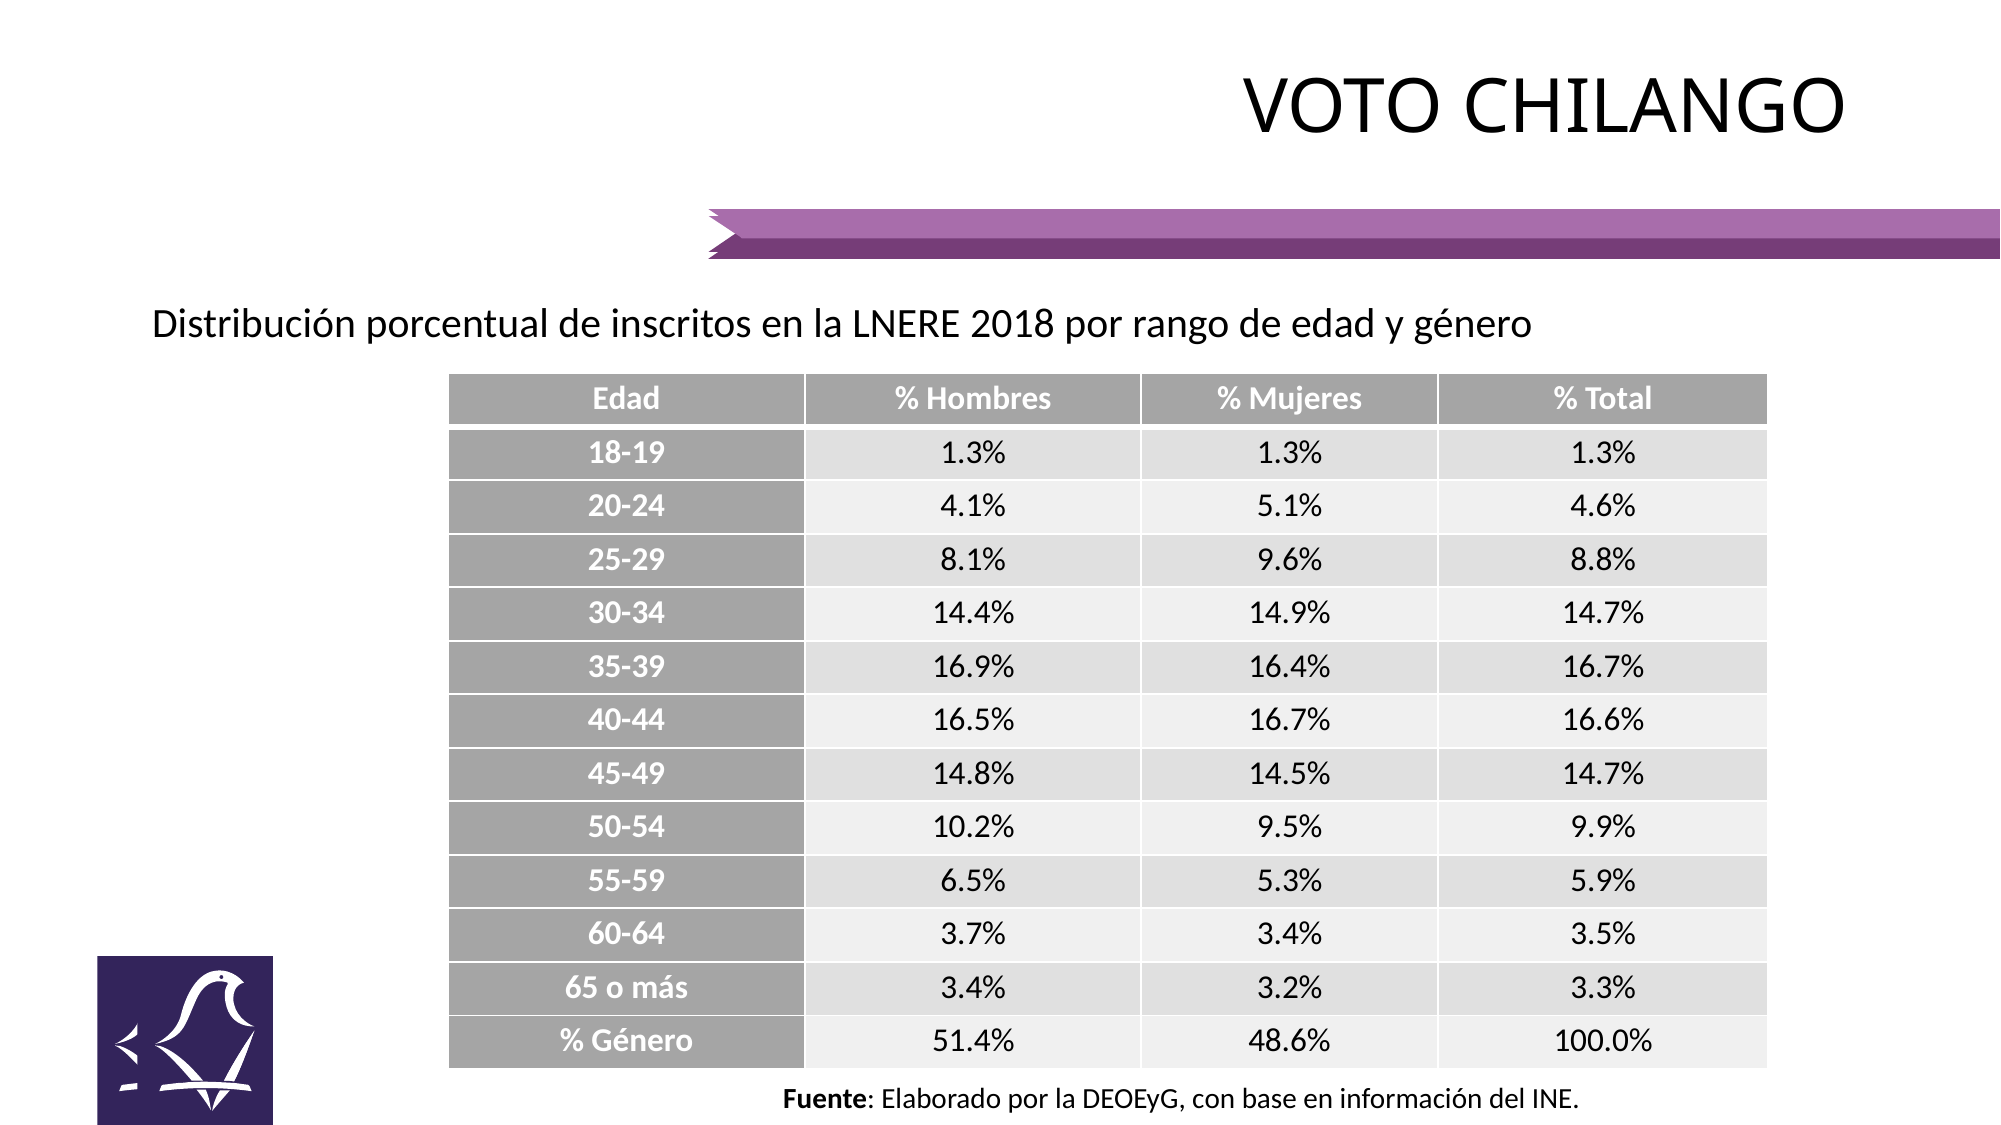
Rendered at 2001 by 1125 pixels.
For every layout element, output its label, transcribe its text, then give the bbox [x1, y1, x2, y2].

table_cell 40-44 [449, 695, 804, 747]
title VOTO CHILANGO [137, 59, 1863, 278]
table_cell 3.5% [1439, 909, 1767, 961]
table_cell 10.2% [806, 802, 1140, 854]
table_cell 14.4% [806, 588, 1140, 640]
table_header % Total [1439, 374, 1767, 424]
table_cell 18-19 [449, 430, 804, 479]
table_cell 16.7% [1142, 695, 1437, 747]
table_cell 9.9% [1439, 802, 1767, 854]
table_cell 5.3% [1142, 856, 1437, 907]
table_cell 50-54 [449, 802, 804, 854]
table_cell 1.3% [1142, 430, 1437, 479]
table_cell 25-29 [449, 535, 804, 586]
table_cell 48.6% [1142, 1016, 1437, 1068]
table_cell 55-59 [449, 856, 804, 907]
table_header % Hombres [806, 374, 1140, 424]
table_cell 3.4% [1142, 909, 1437, 961]
table_cell 8.1% [806, 535, 1140, 586]
table_cell 14.9% [1142, 588, 1437, 640]
table_cell 51.4% [806, 1016, 1140, 1068]
table_cell 8.8% [1439, 535, 1767, 586]
table_cell 14.7% [1439, 588, 1767, 640]
table_cell 3.7% [806, 909, 1140, 961]
table_cell 14.8% [806, 749, 1140, 800]
table_cell 16.6% [1439, 695, 1767, 747]
table_cell 65 o más [449, 963, 804, 1015]
table_cell 60-64 [449, 909, 804, 961]
table_cell 16.7% [1439, 642, 1767, 693]
table_cell 5.9% [1439, 856, 1767, 907]
table_cell 9.5% [1142, 802, 1437, 854]
table_cell 1.3% [1439, 430, 1767, 479]
table_cell 4.1% [806, 481, 1140, 533]
picture [137, 955, 273, 1125]
table_cell 3.2% [1142, 963, 1437, 1015]
table_cell 35-39 [449, 642, 804, 693]
table_cell 4.6% [1439, 481, 1767, 533]
table_cell 9.6% [1142, 535, 1437, 586]
table_cell % Género [449, 1016, 804, 1068]
table_cell 16.5% [806, 695, 1140, 747]
table_cell 1.3% [806, 430, 1140, 479]
table_cell 14.7% [1439, 749, 1767, 800]
table_cell 3.4% [806, 963, 1140, 1015]
text_box Distribución porcentual de inscritos en la LNERE 2018 por rango de edad y género [137, 288, 1610, 353]
table_cell 16.9% [806, 642, 1140, 693]
table_cell 5.1% [1142, 481, 1437, 533]
table_cell 14.5% [1142, 749, 1437, 800]
picture [708, 216, 2000, 259]
table_cell 3.3% [1439, 963, 1767, 1015]
table_cell 6.5% [806, 856, 1140, 907]
table_cell 45-49 [449, 749, 804, 800]
table_cell 16.4% [1142, 642, 1437, 693]
table_cell 20-24 [449, 481, 804, 533]
table_cell 100.0% [1439, 1016, 1767, 1068]
table_header Edad [449, 374, 804, 424]
text_box Fuente: Elaborado por la DEOEyG, con base en información del INE. [768, 1072, 1769, 1122]
table_cell 30-34 [449, 588, 804, 640]
table_header % Mujeres [1142, 374, 1437, 424]
